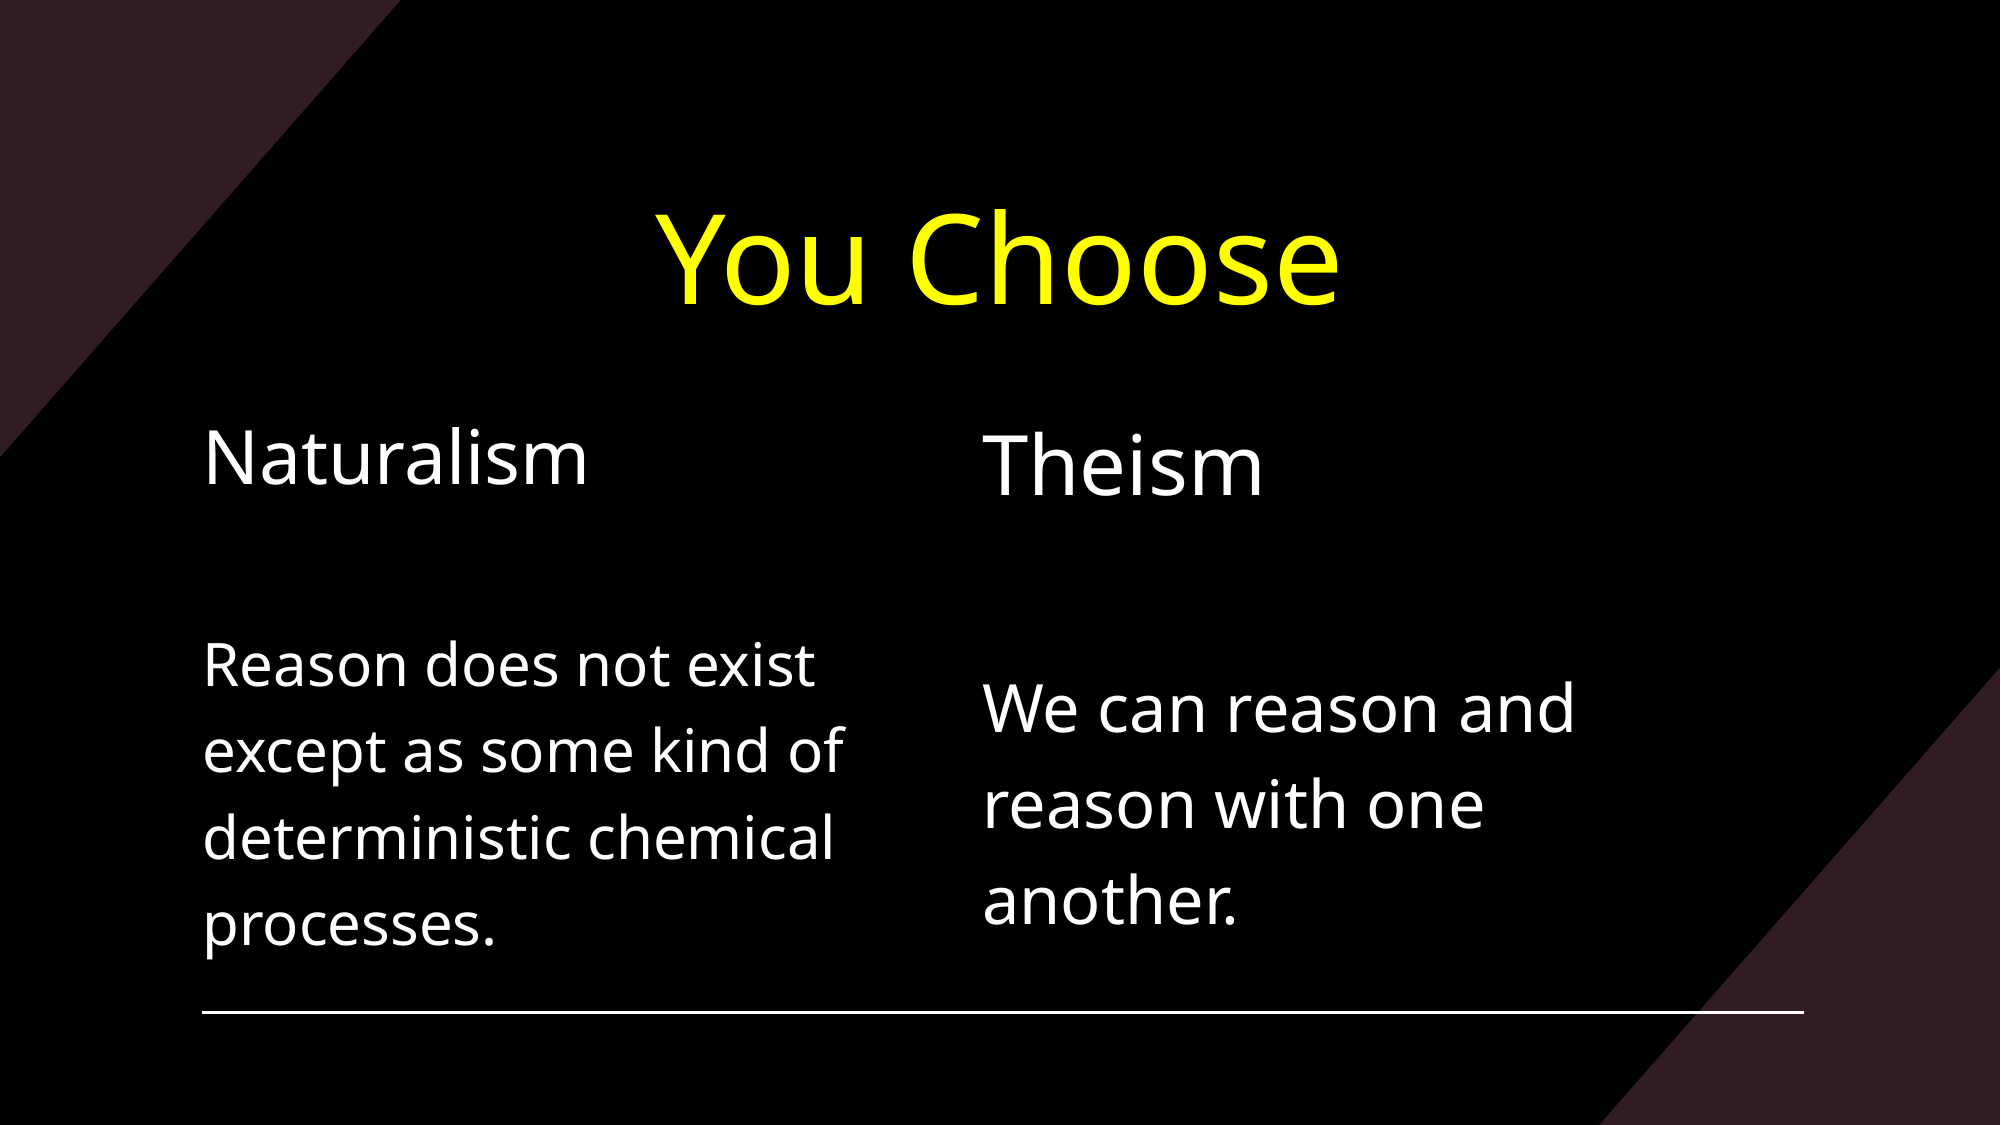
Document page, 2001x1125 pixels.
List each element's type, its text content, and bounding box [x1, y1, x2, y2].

list Theism We can reason and reason with one another. [967, 384, 1755, 968]
list Naturalism Reason does not exist except as some kind of deterministic chemical processes. [187, 383, 975, 967]
title You Choose [187, 143, 1813, 367]
